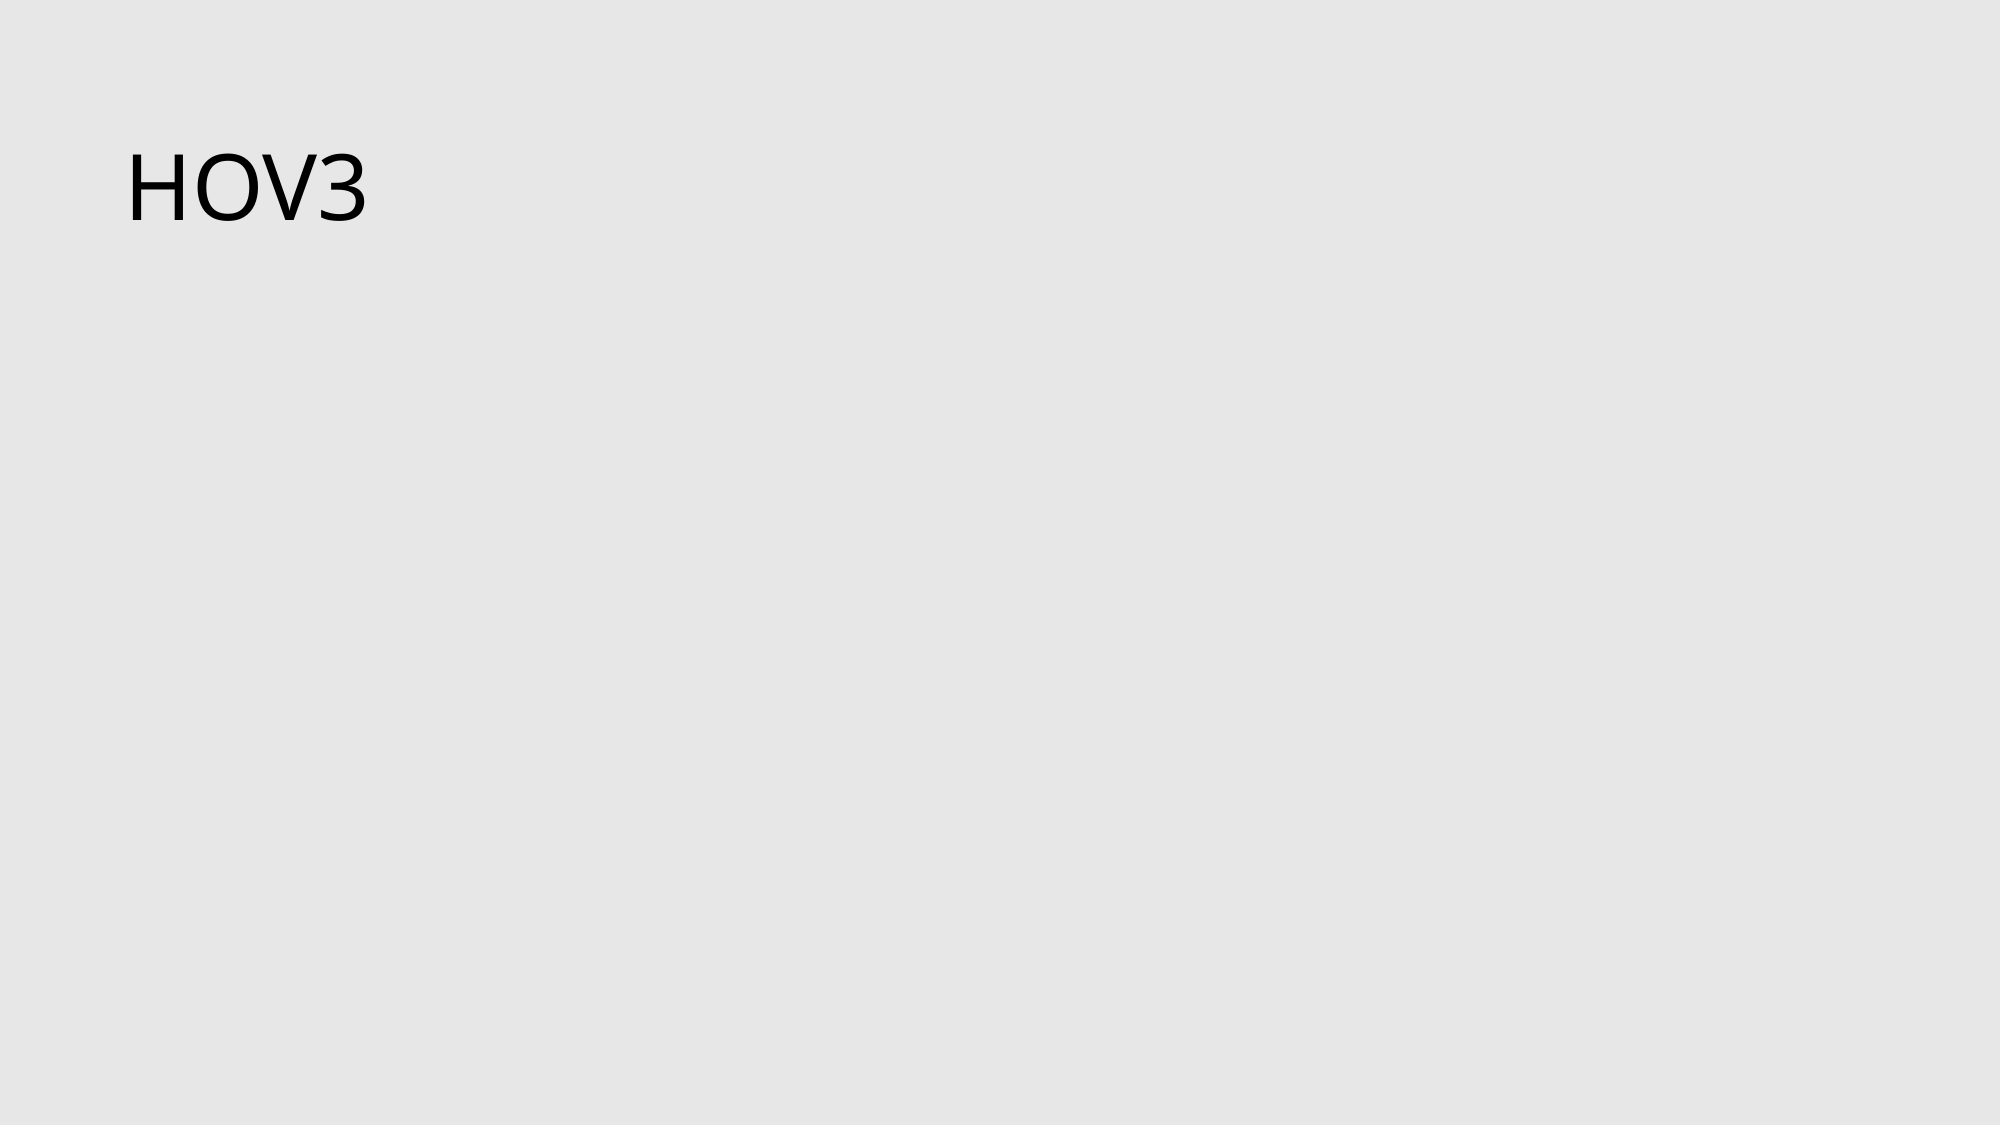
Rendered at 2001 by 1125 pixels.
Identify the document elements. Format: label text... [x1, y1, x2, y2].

title HOV3 [109, 82, 1835, 300]
